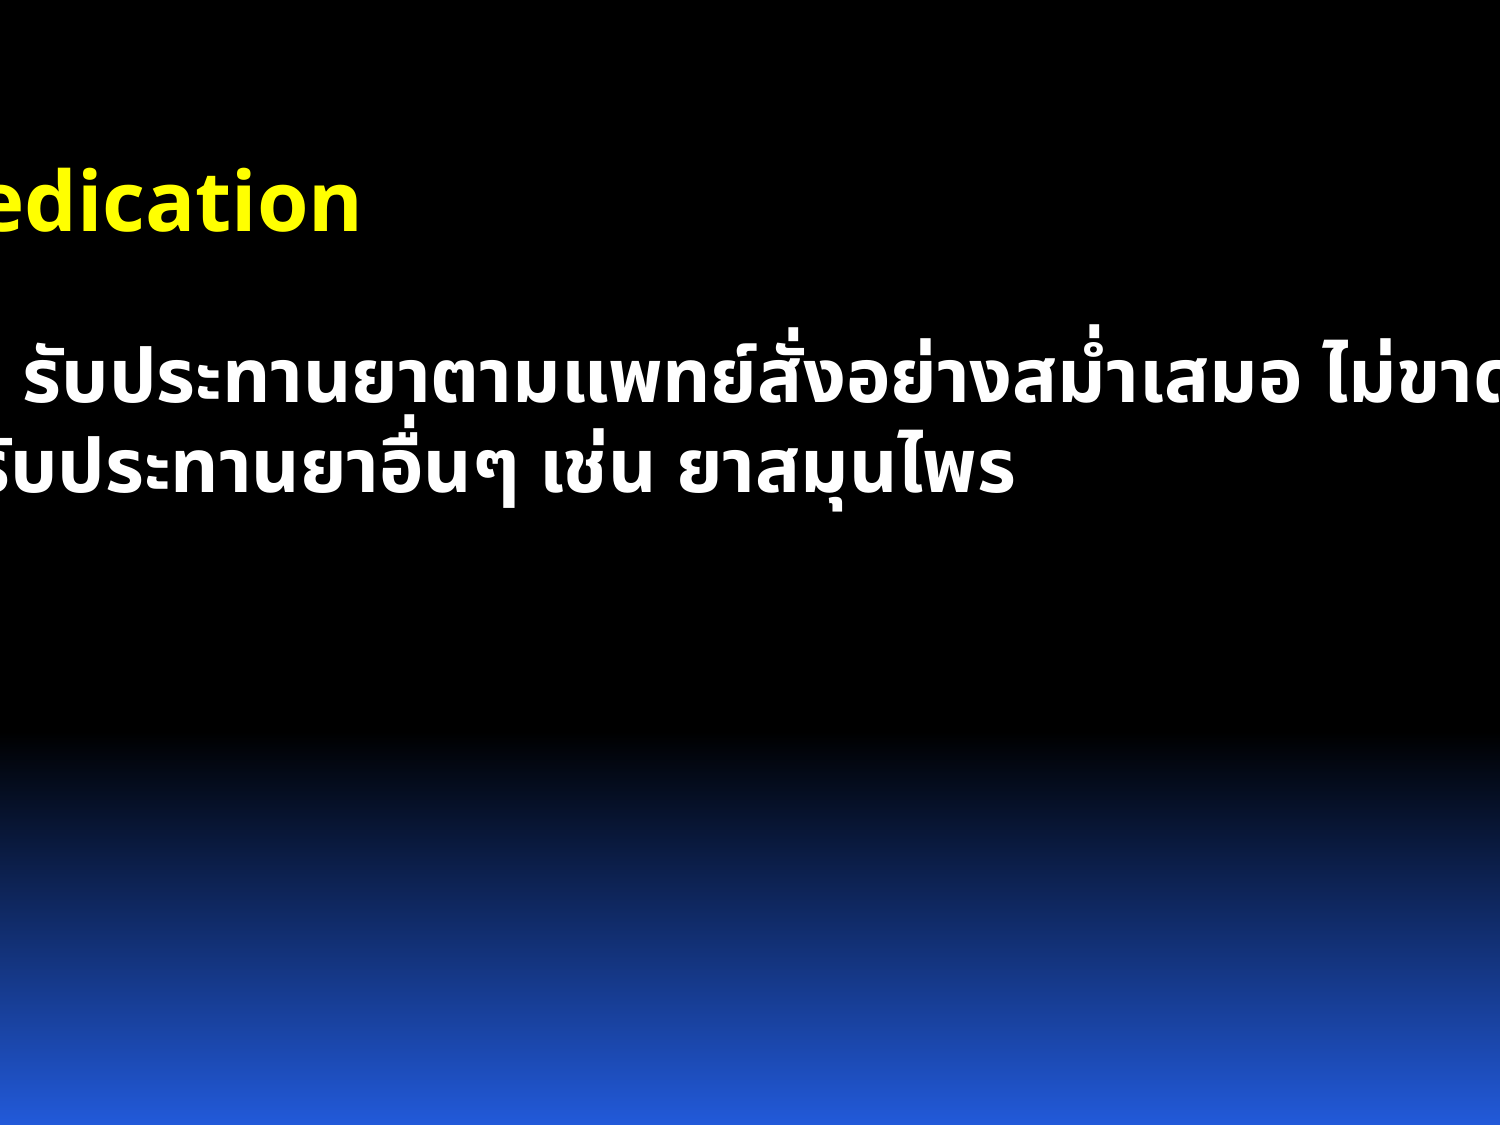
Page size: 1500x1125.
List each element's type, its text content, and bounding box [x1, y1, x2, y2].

text_box Medication รับประทานยาตามแพทย์สั่งอย่างสม่ำเสมอ ไม่ขาดยา ไม่รับประทานยาอื่นๆ เช่น ยาสมุนไพร [0, 140, 1500, 595]
